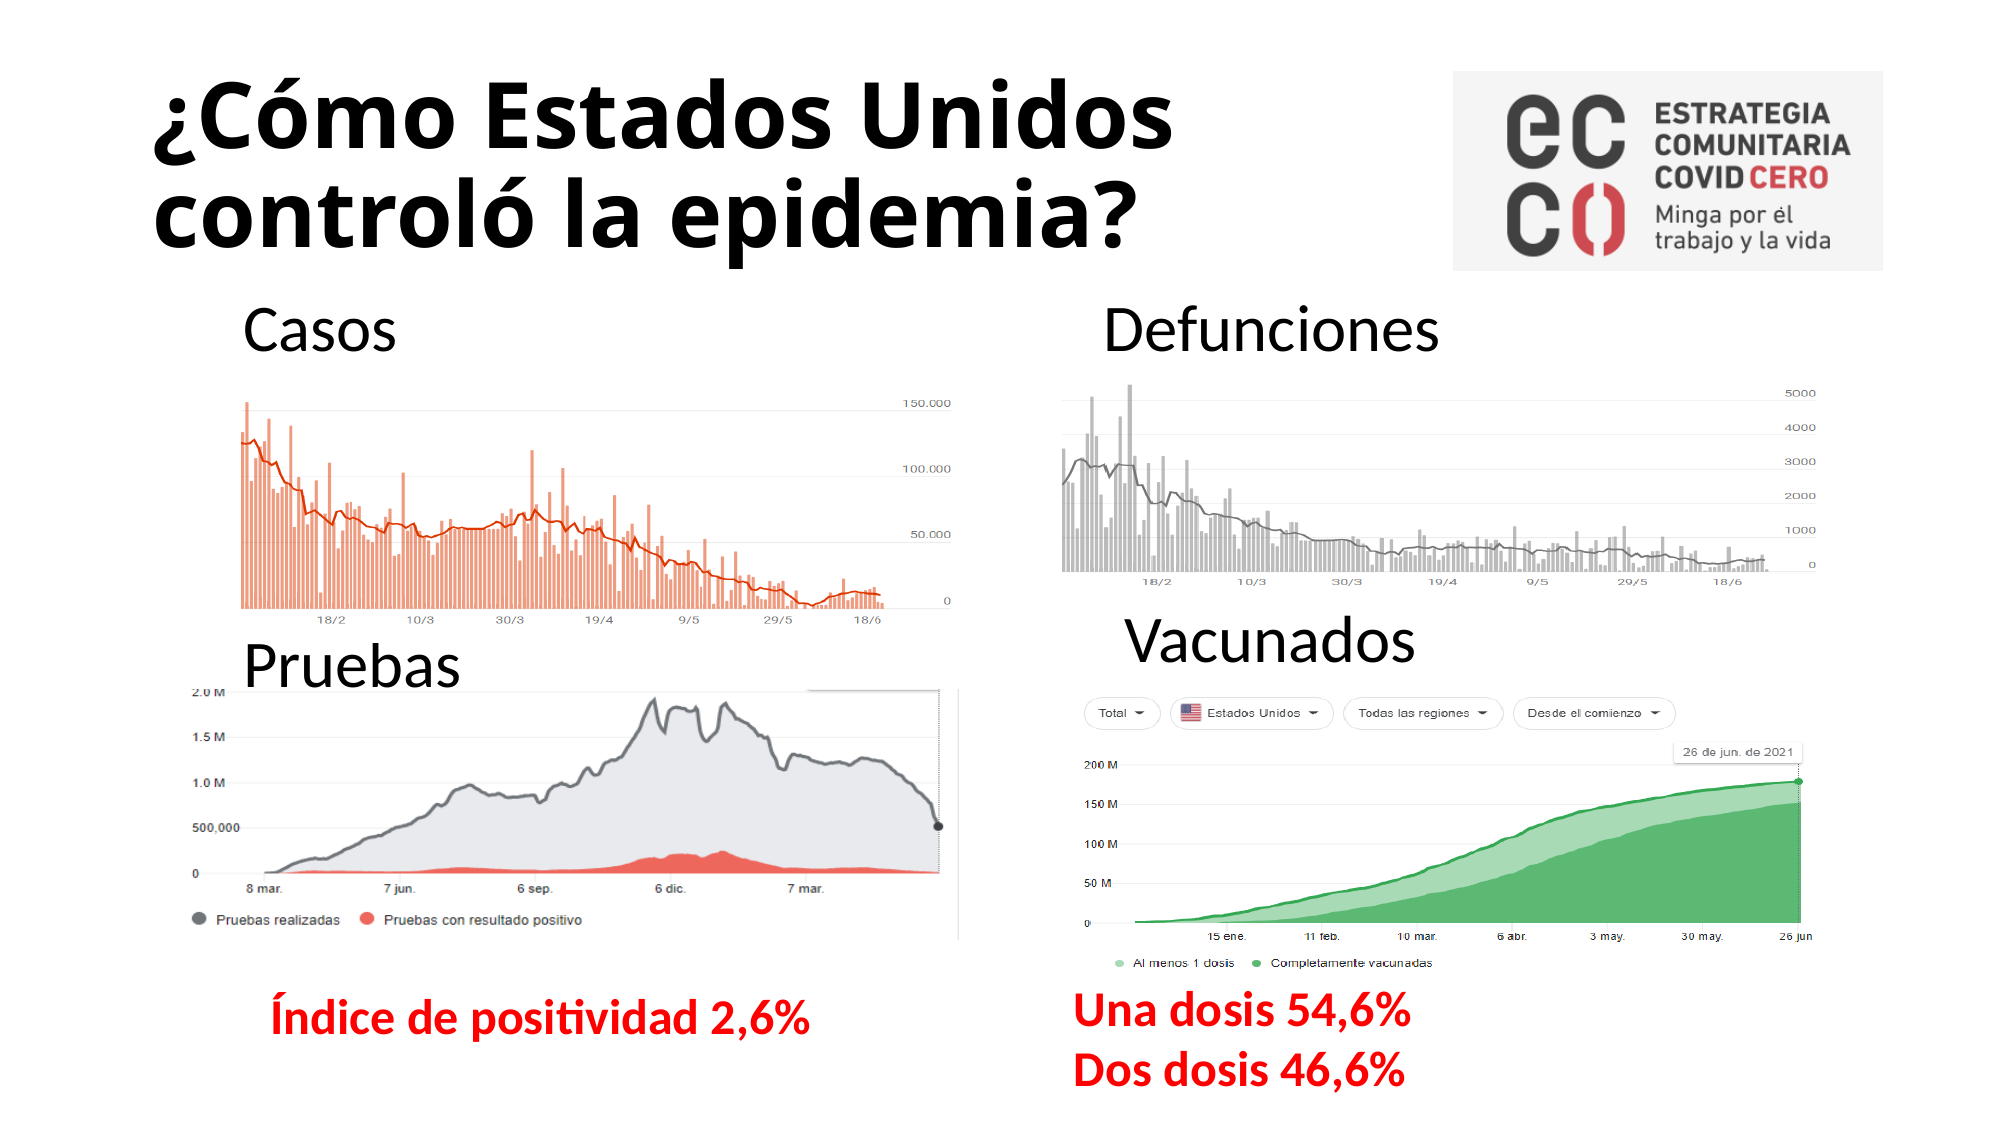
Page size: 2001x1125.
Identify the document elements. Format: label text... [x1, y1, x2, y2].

text_box Índice de positividad 2,6% [256, 977, 896, 1052]
picture [1452, 71, 1884, 271]
text_box Defunciones [1089, 277, 1669, 372]
picture [1059, 684, 1813, 975]
title ¿Cómo Estados Unidos controló la epidemia? [137, 59, 1376, 278]
text_box Vacunados [1109, 596, 1689, 683]
text_box Pruebas [228, 643, 808, 689]
text_box Casos [228, 277, 808, 372]
text_box Una dosis 54,6% Dos dosis 46,6% [1059, 975, 1699, 1104]
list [184, 689, 967, 940]
picture [1059, 373, 1835, 596]
picture [222, 392, 967, 643]
